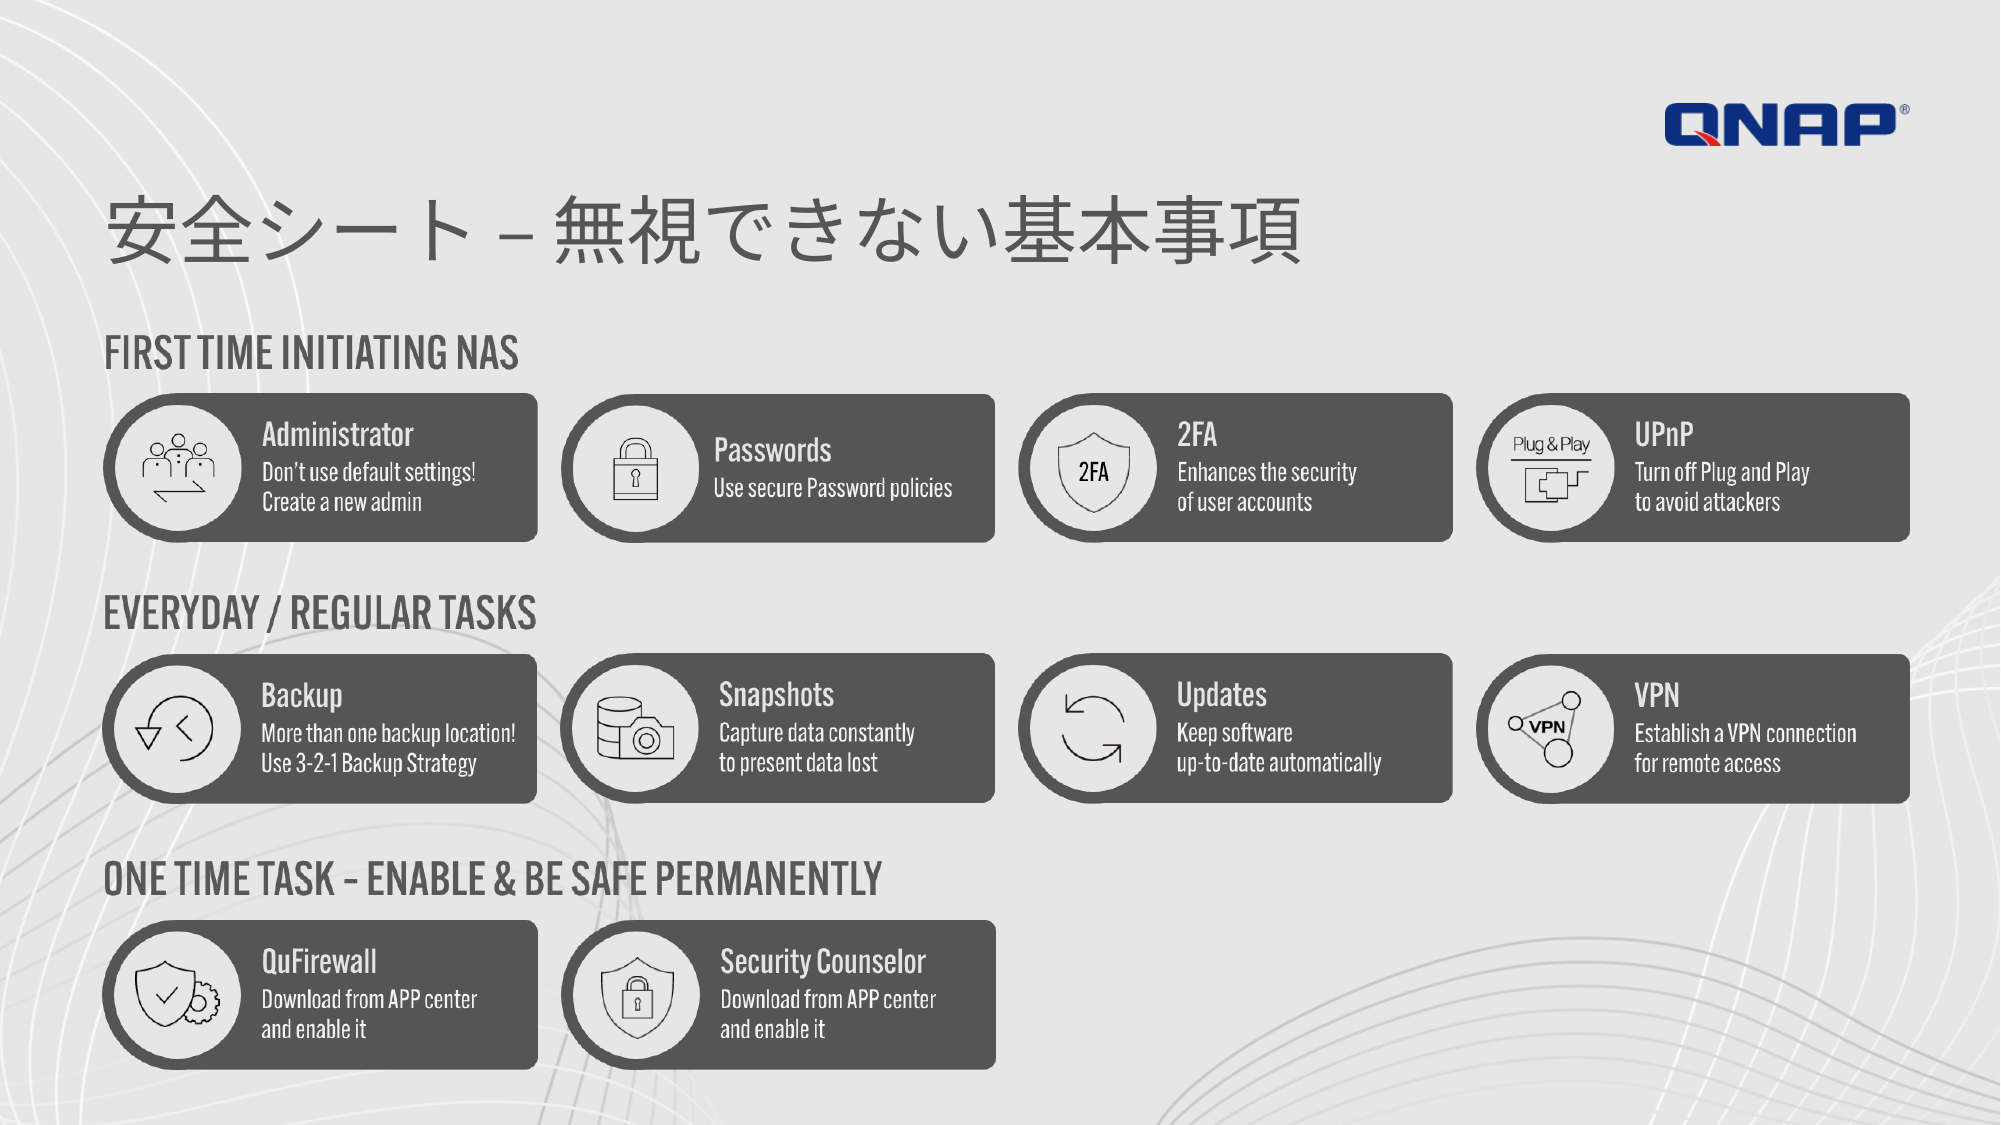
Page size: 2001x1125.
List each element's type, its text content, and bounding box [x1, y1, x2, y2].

picture [0, 0, 2001, 1125]
text_box 安全シート – 無視できない基本事項 [89, 176, 1627, 281]
